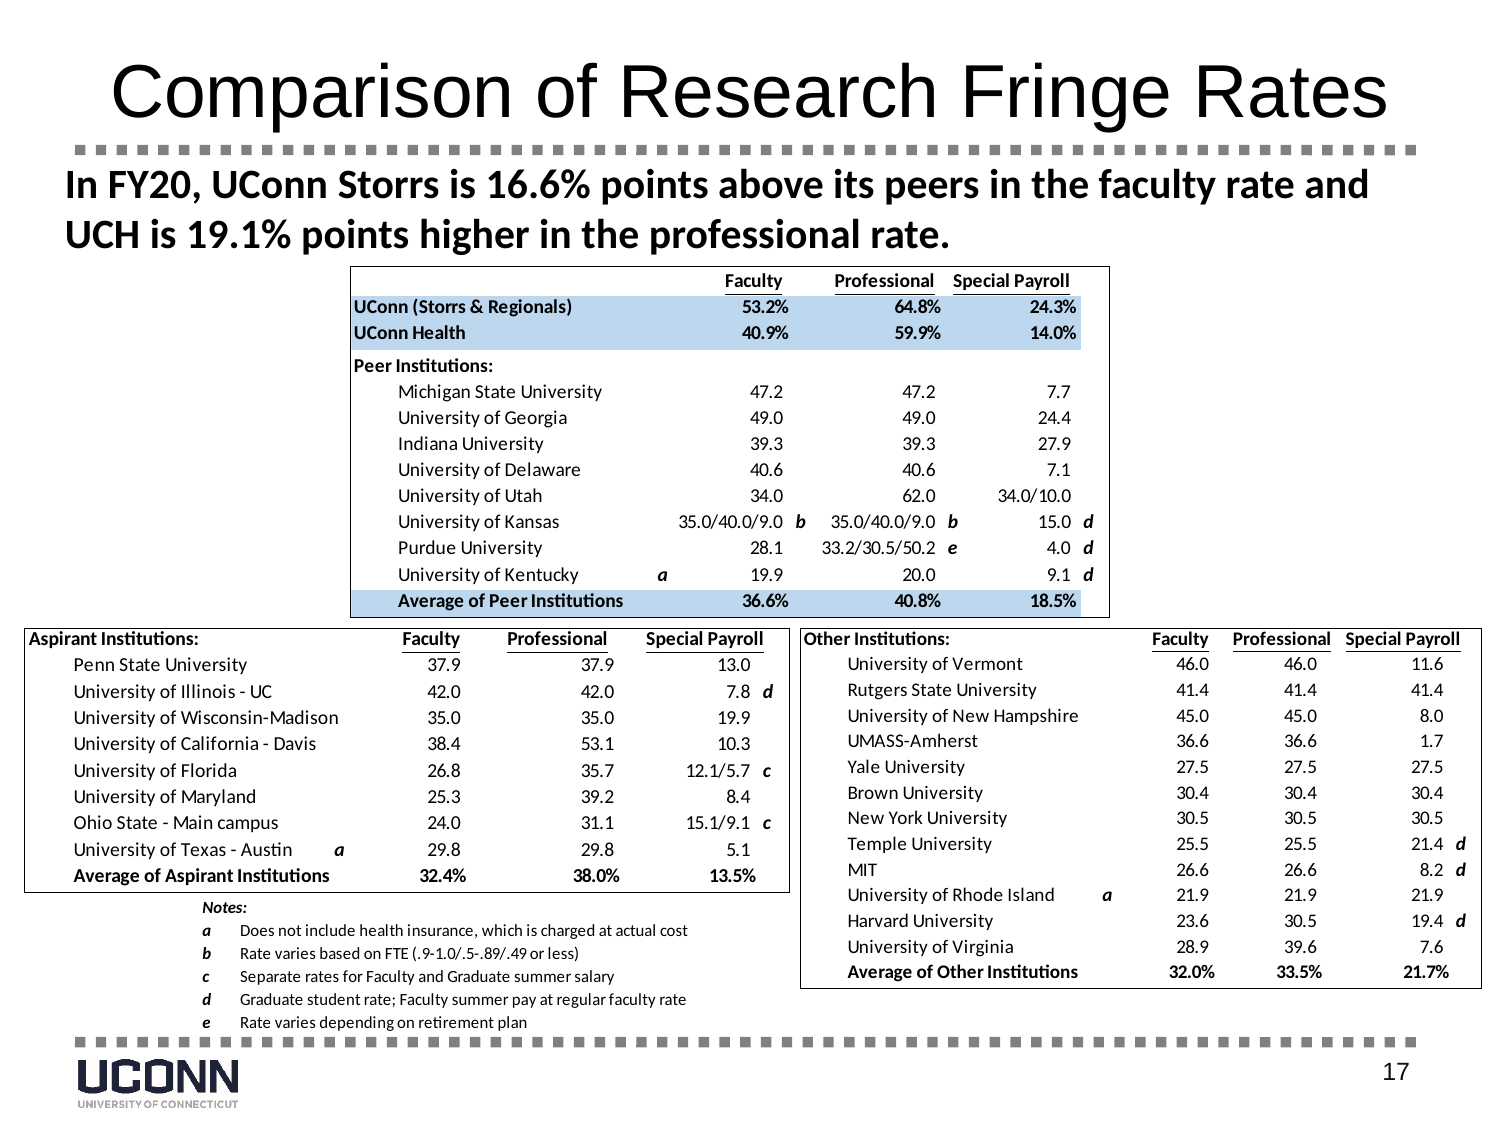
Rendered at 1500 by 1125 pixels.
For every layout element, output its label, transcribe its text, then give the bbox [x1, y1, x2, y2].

text_box In FY20, UConn Storrs is 16.6% points above its peers in the faculty rate and UCH is 19.1% points higher in the professional rate. [49, 149, 1448, 265]
picture [799, 627, 1482, 989]
picture [78, 1059, 238, 1108]
title Comparison of Research Fringe Rates [50, 24, 1450, 150]
picture [198, 898, 779, 1038]
picture [349, 265, 1110, 618]
slide_number 17 [1100, 1048, 1425, 1109]
picture [24, 627, 790, 893]
